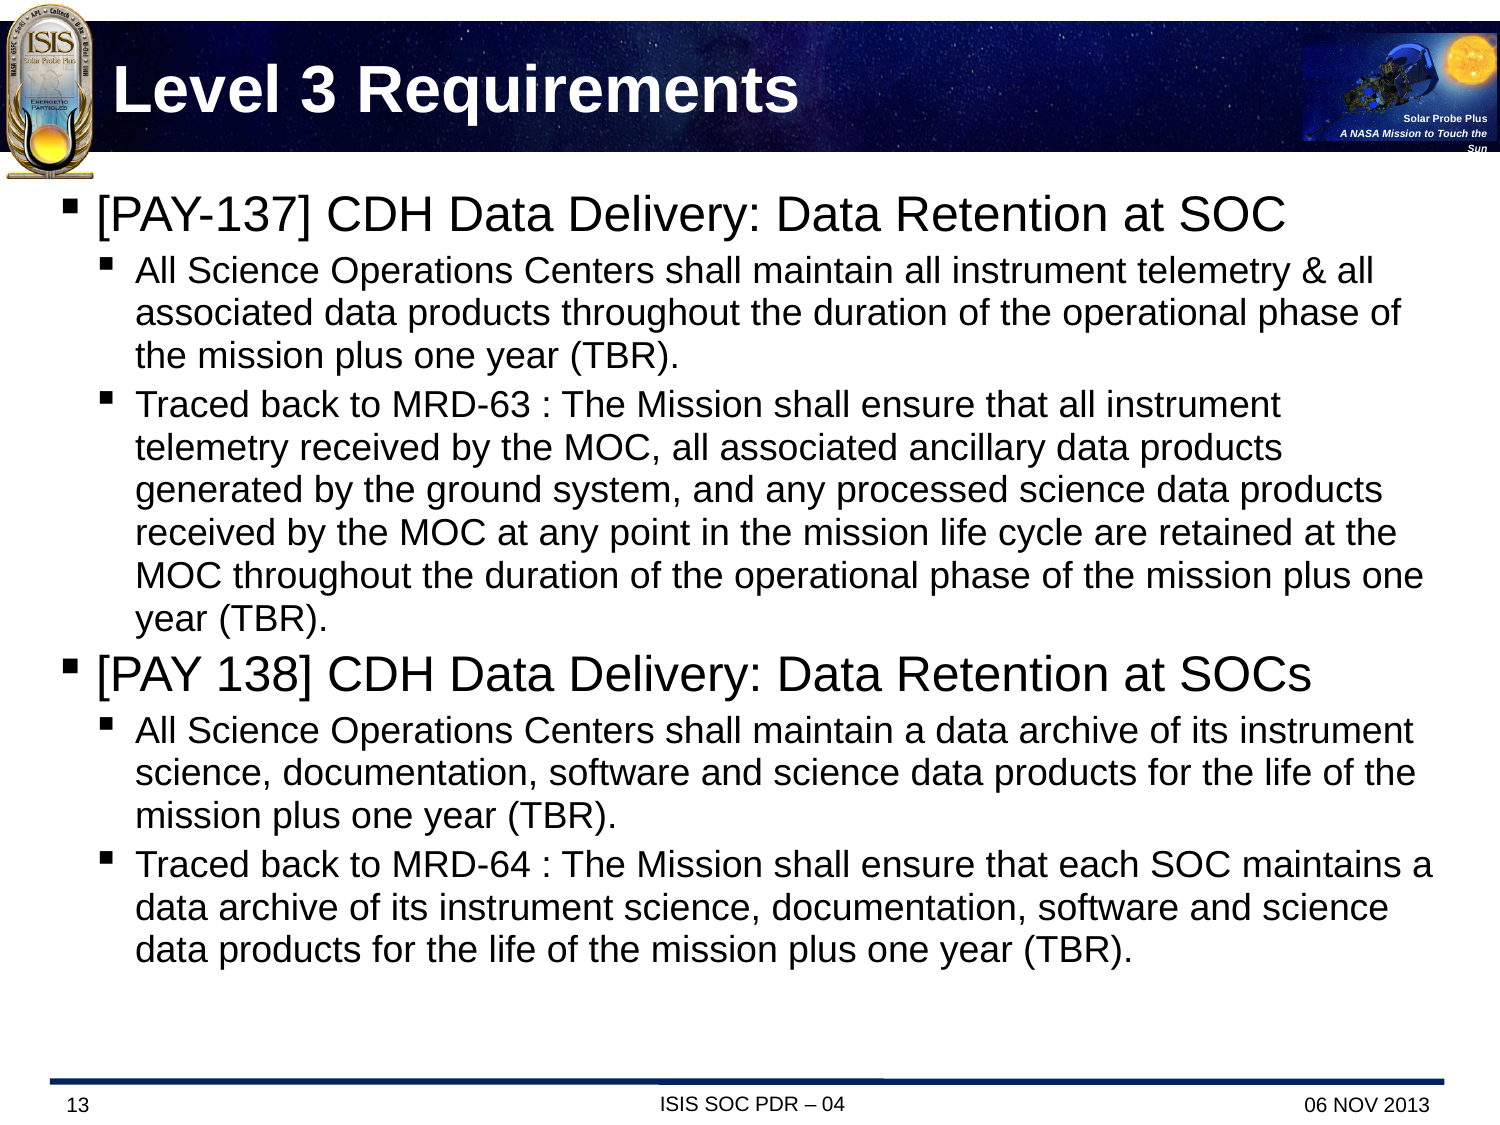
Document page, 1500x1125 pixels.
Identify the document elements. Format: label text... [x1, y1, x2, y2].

title Level 3 Requirements [111, 30, 1294, 142]
text_box ISIS SOC PDR – 04 [376, 1083, 1129, 1124]
list [PAY-137] CDH Data Delivery: Data Retention at SOC All Science Operations Centers shall maintain all instrument telemetry & all associated data products throughout the duration of the operational phase of the mission plus one year (TBR). Traced back to MRD-63 : The Mission shall ensure that all instrument telemetry received by the MOC, all associated ancillary data products generated by the ground system, and any processed science data products received by the MOC at any point in the mission life cycle are retained at the MOC throughout the duration of the operational phase of the mission plus one year (TBR). [PAY 138] CDH Data Delivery: Data Retention at SOCs All Science Operations Centers shall maintain a data archive of its instrument science, documentation, software and science data products for the life of the mission plus one year (TBR). Traced back to MRD-64 : The Mission shall ensure that each SOC maintains a data archive of its instrument science, documentation, software and science data products for the life of the mission plus one year (TBR). [58, 185, 1442, 1046]
picture [0, 2, 1500, 181]
